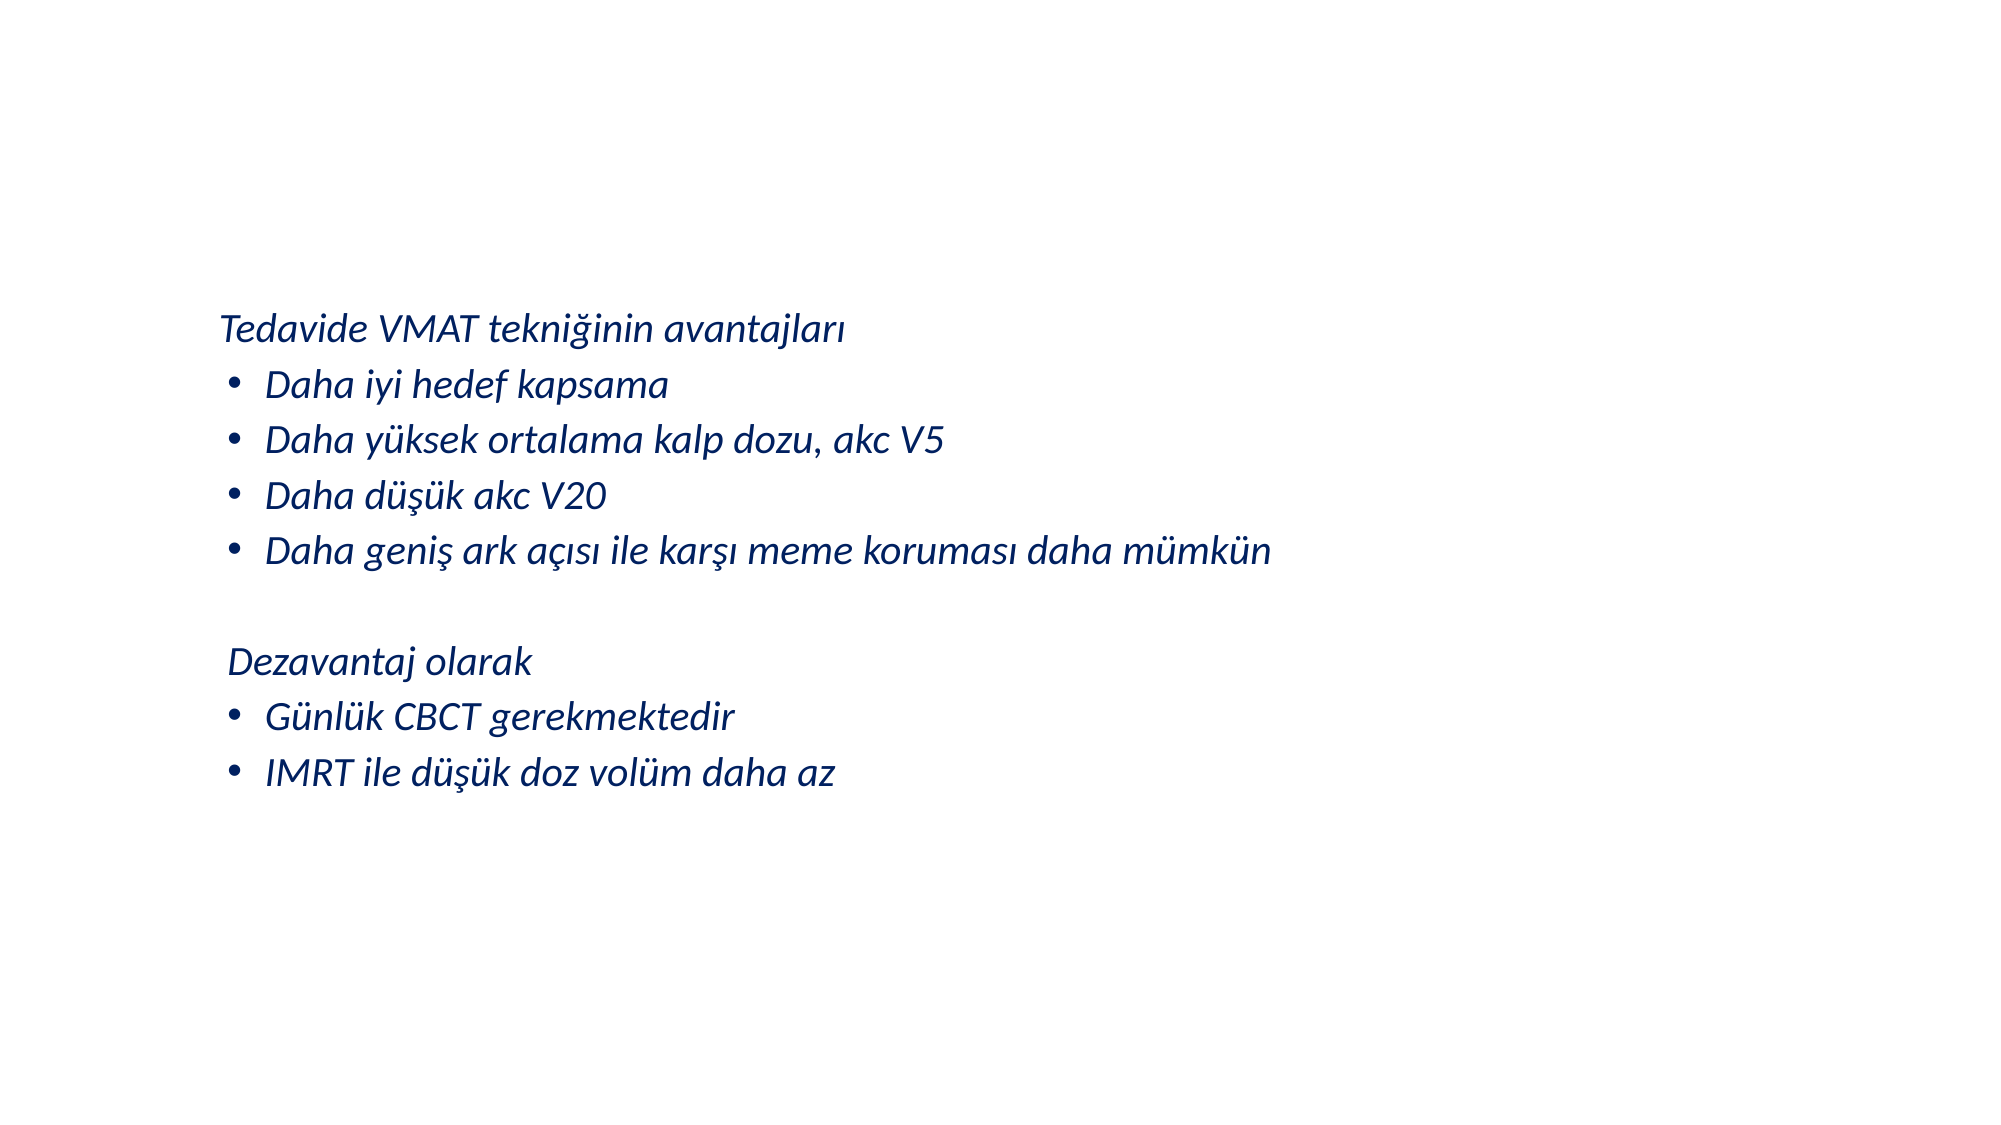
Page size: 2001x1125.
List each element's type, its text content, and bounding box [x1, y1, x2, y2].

list Tedavide VMAT tekniğinin avantajları Daha iyi hedef kapsama Daha yüksek ortalama kalp dozu, akc V5 Daha düşük akc V20 Daha geniş ark açısı ile karşı meme koruması daha mümkün Dezavantaj olarak Günlük CBCT gerekmektedir IMRT ile düşük doz volüm daha az [137, 299, 1863, 1014]
